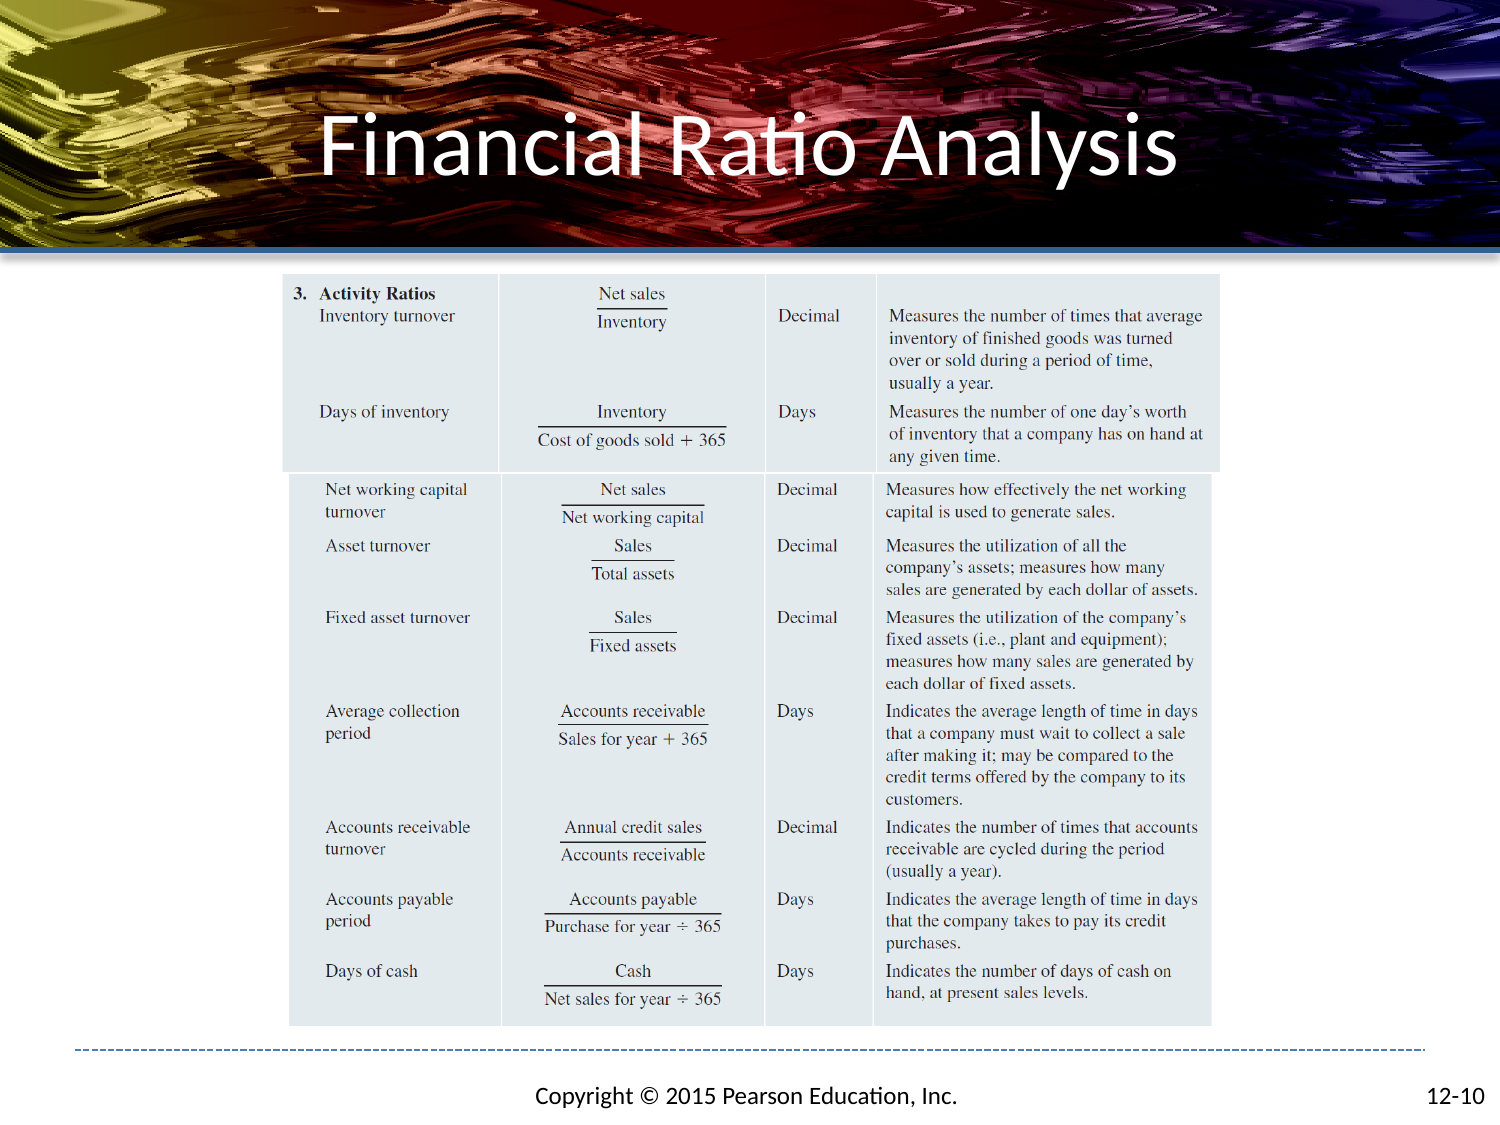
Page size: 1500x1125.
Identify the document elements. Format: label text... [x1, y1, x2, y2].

picture [280, 274, 1220, 472]
picture [287, 474, 1213, 1026]
slide_number 12-10 [1149, 1064, 1500, 1125]
title Financial Ratio Analysis [75, 45, 1425, 233]
footer Copyright © 2015 Pearson Education, Inc. [506, 1065, 994, 1125]
picture [0, 0, 1500, 247]
